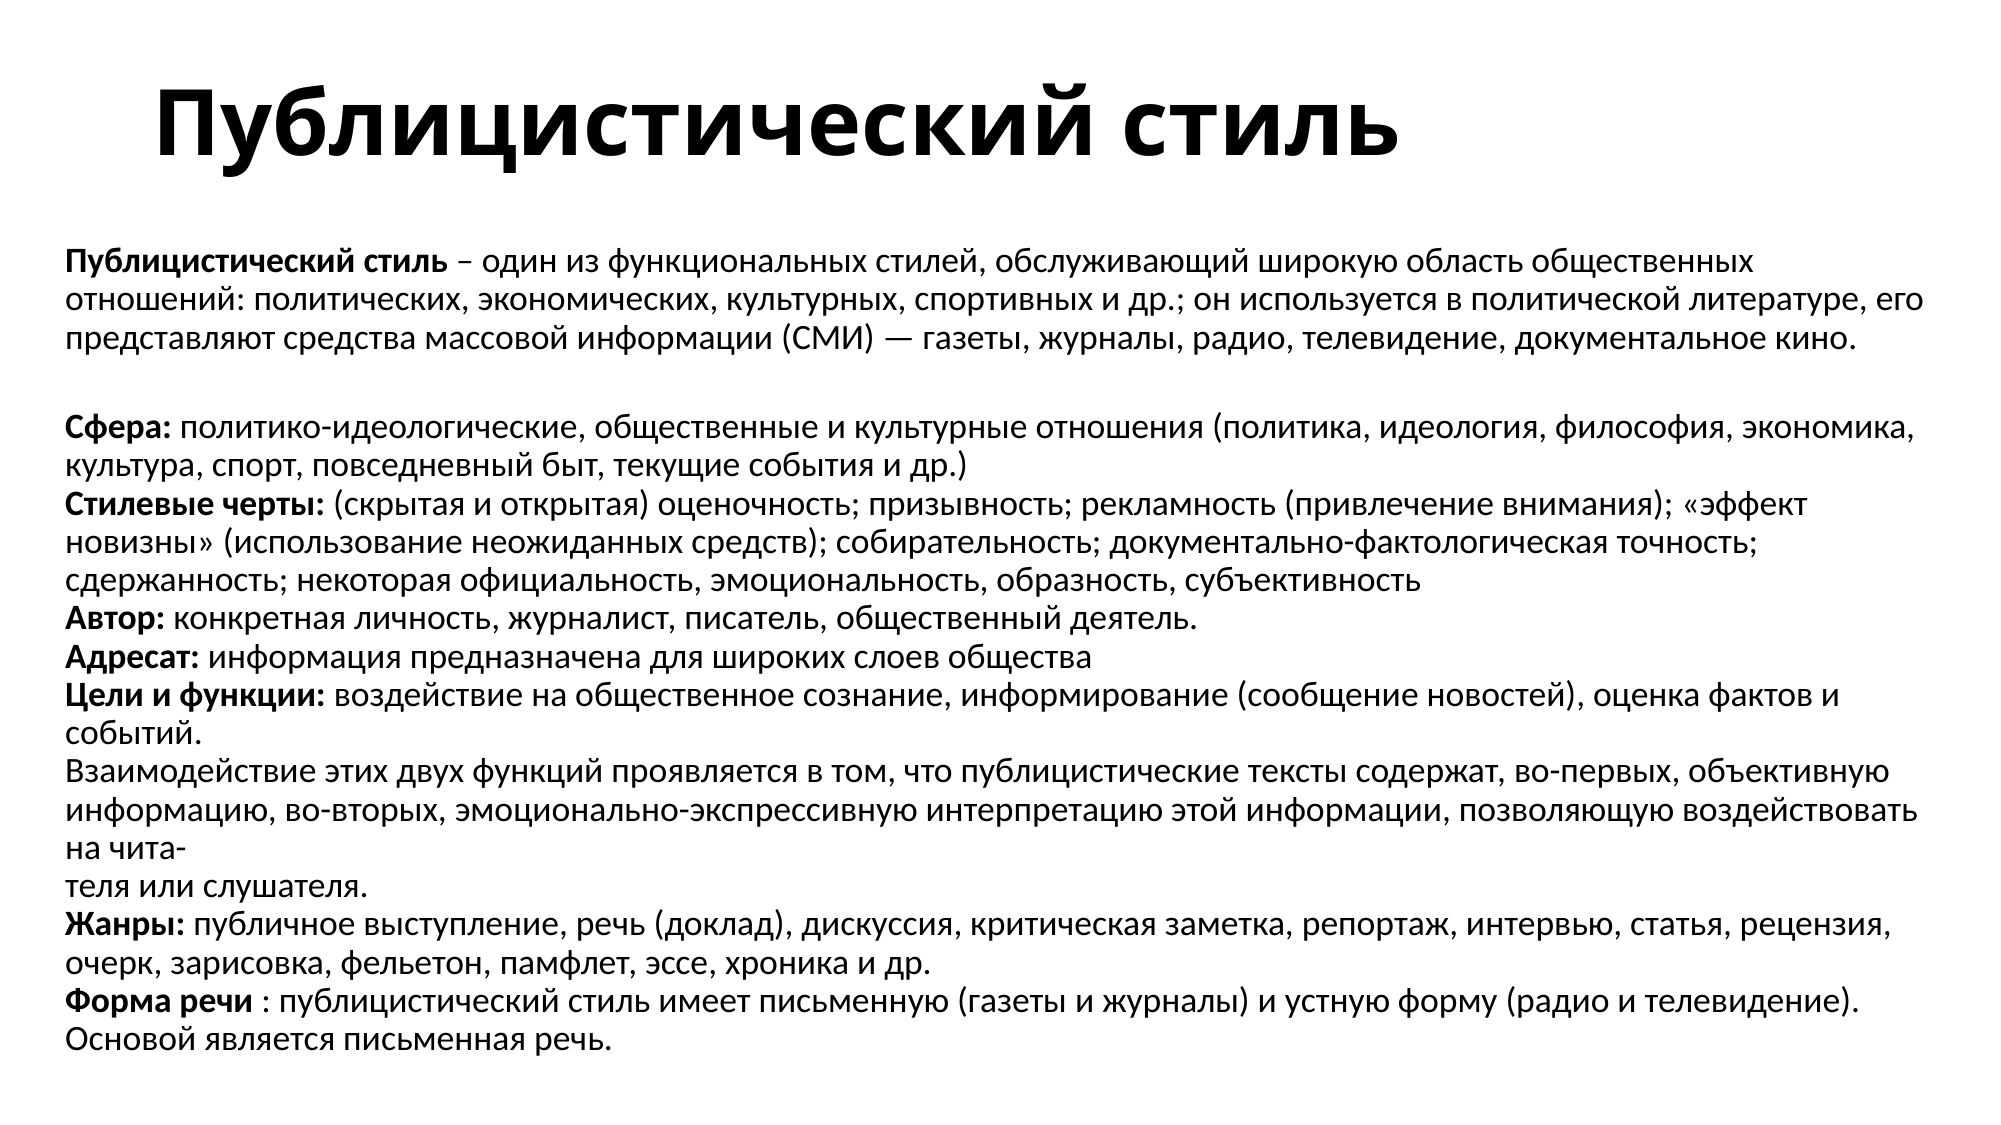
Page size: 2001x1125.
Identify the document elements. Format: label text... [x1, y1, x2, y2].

title Публицистический стиль [137, 17, 1863, 234]
list Публицистический стиль – один из функциональных стилей, обслуживающий широкую область общественных отношений: политических, экономических, культурных, спортивных и др.; он используется в политической литературе, его представляют средства массовой информации (СМИ) — газеты, журналы, радио, телевидение, документальное кино. Сфера: политико-идеологические, общественные и культурные отношения (политика, идеология, философия, экономика, культура, спорт, повседневный быт, текущие события и др.) Стилевые черты: (скрытая и открытая) оценочность; призывность; рекламность (привлечение внимания); «эффект новизны» (использование неожиданных средств); собирательность; документально-фактологическая точность; сдержанность; некоторая официальность, эмоциональность, образность, субъективность Автор: конкретная личность, журналист, писатель, общественный деятель. Адресат: информация предназначена для широких слоев общества Цели и функции: воздействие на общественное сознание, информирование (сообщение новостей), оценка фактов и событий. Взаимодействие этих двух функций проявляется в том, что публицистические тексты содержат, во-первых, объективную информацию, во-вторых, эмоционально-экспрессивную интерпретацию этой информации, позволяющую воздействовать на чита- теля или слушателя. Жанры: публичное выступление, речь (доклад), дискуссия, критическая заметка, репортаж, интервью, статья, рецензия, очерк, зарисовка, фельетон, памфлет, эссе, хроника и др. Форма речи : публицистический стиль имеет письменную (газеты и журналы) и устную форму (радио и телевидение). Основой является письменная речь. [50, 234, 1950, 1125]
